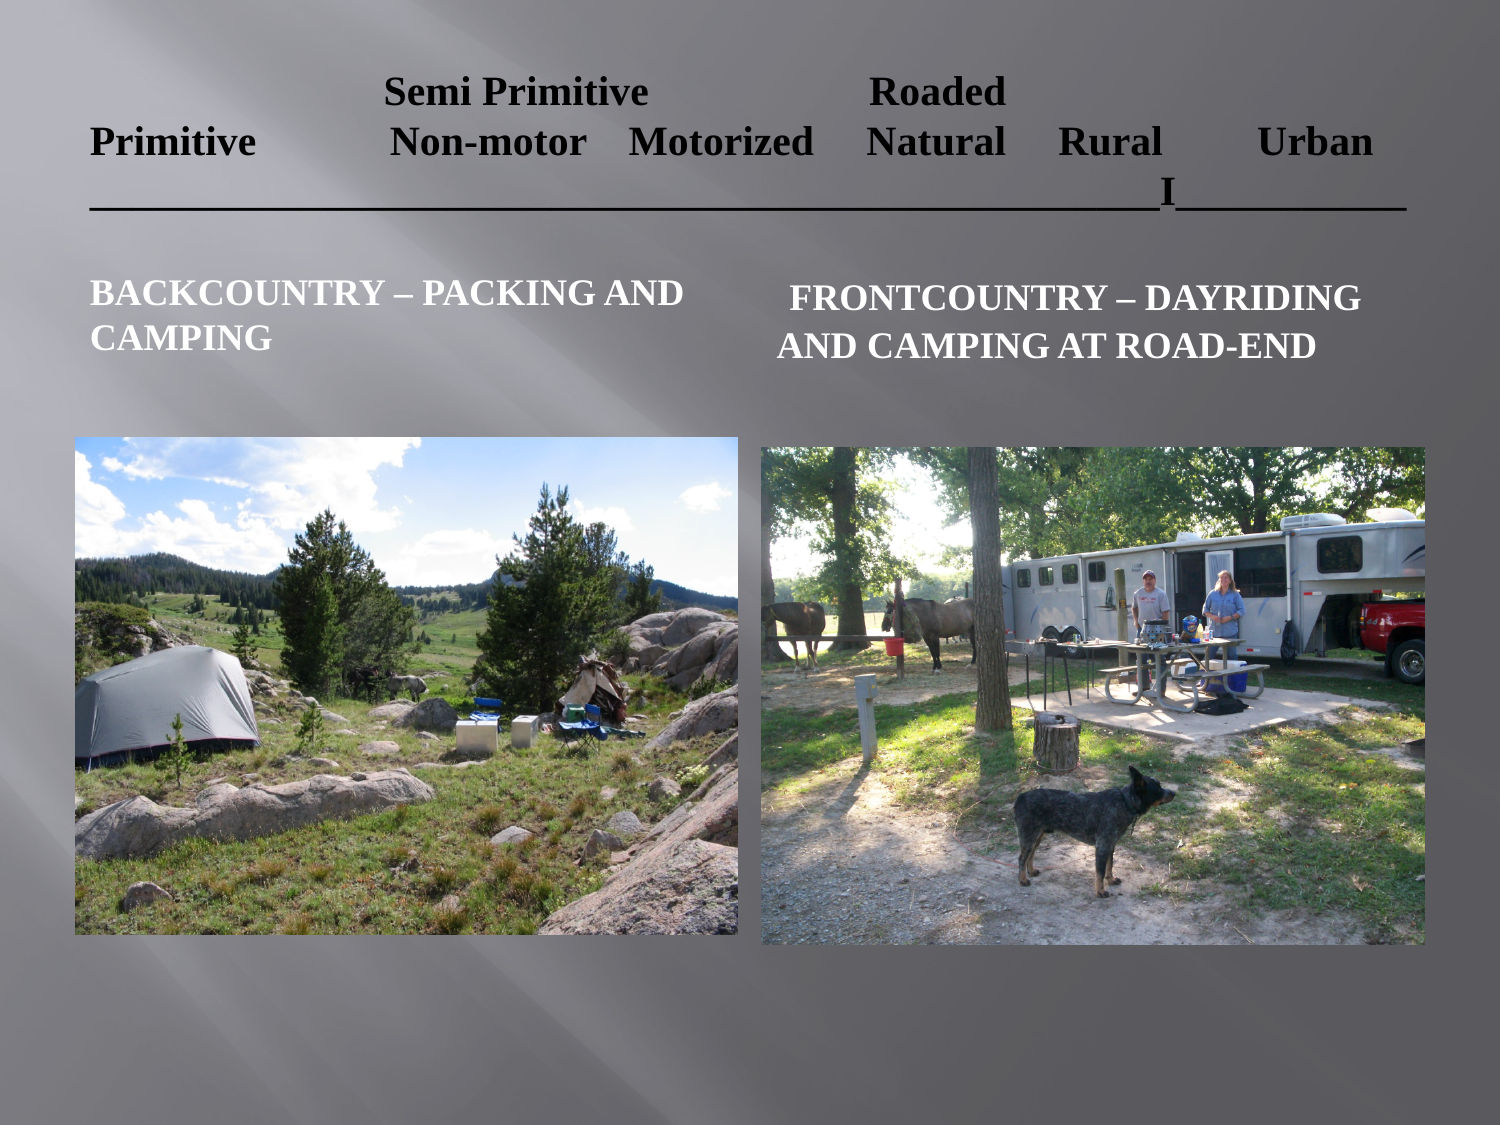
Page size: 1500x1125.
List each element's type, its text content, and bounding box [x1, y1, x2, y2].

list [761, 447, 1426, 945]
list Frontcountry – Dayriding and camping at road-end [761, 251, 1425, 375]
title Semi Primitive Roaded Primitive Non-motor Motorized Natural Rural Urban ___________________________________________________I___________ [75, 44, 1425, 233]
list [74, 437, 738, 935]
list Backcountry – packing and camping [75, 251, 738, 375]
